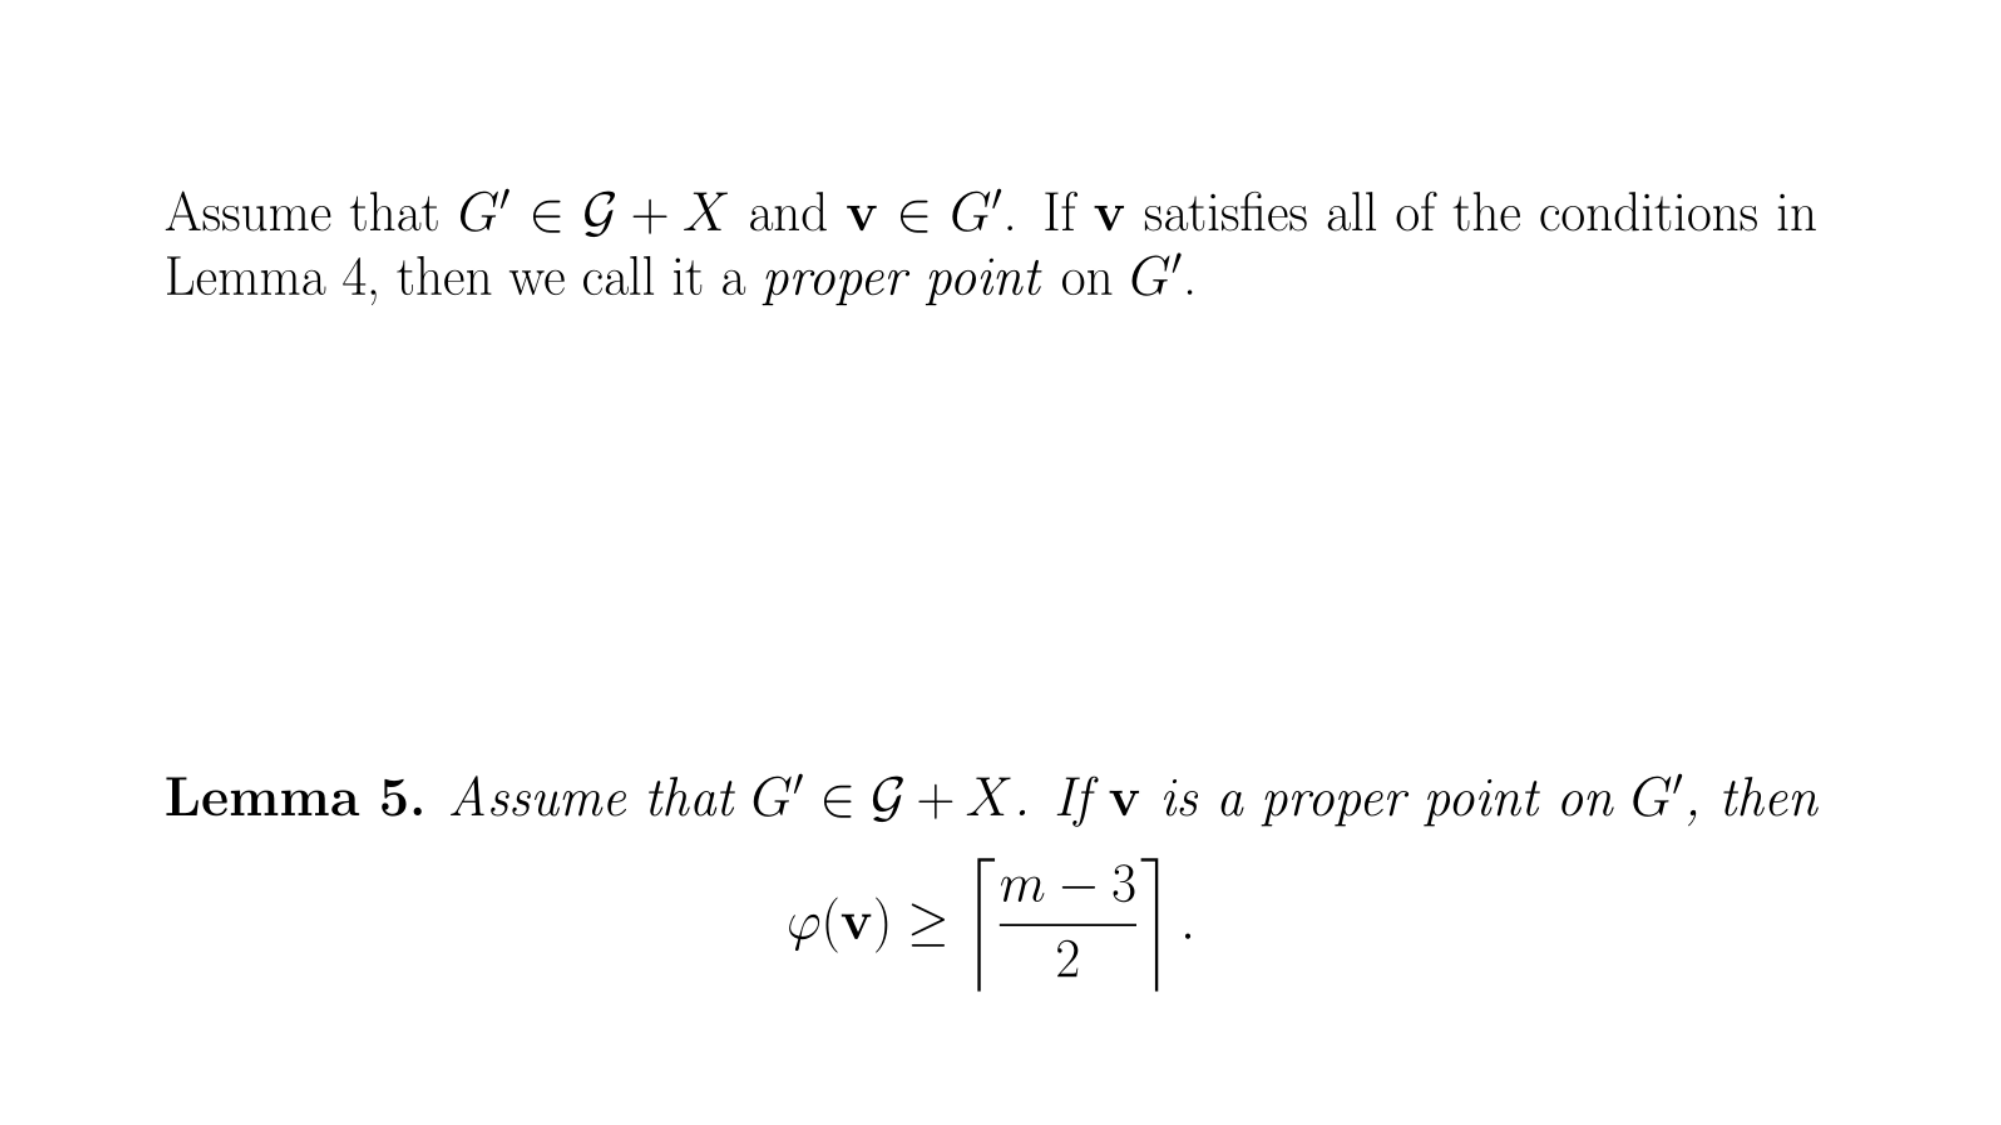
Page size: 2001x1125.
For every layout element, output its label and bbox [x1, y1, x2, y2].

list [146, 179, 1850, 1014]
